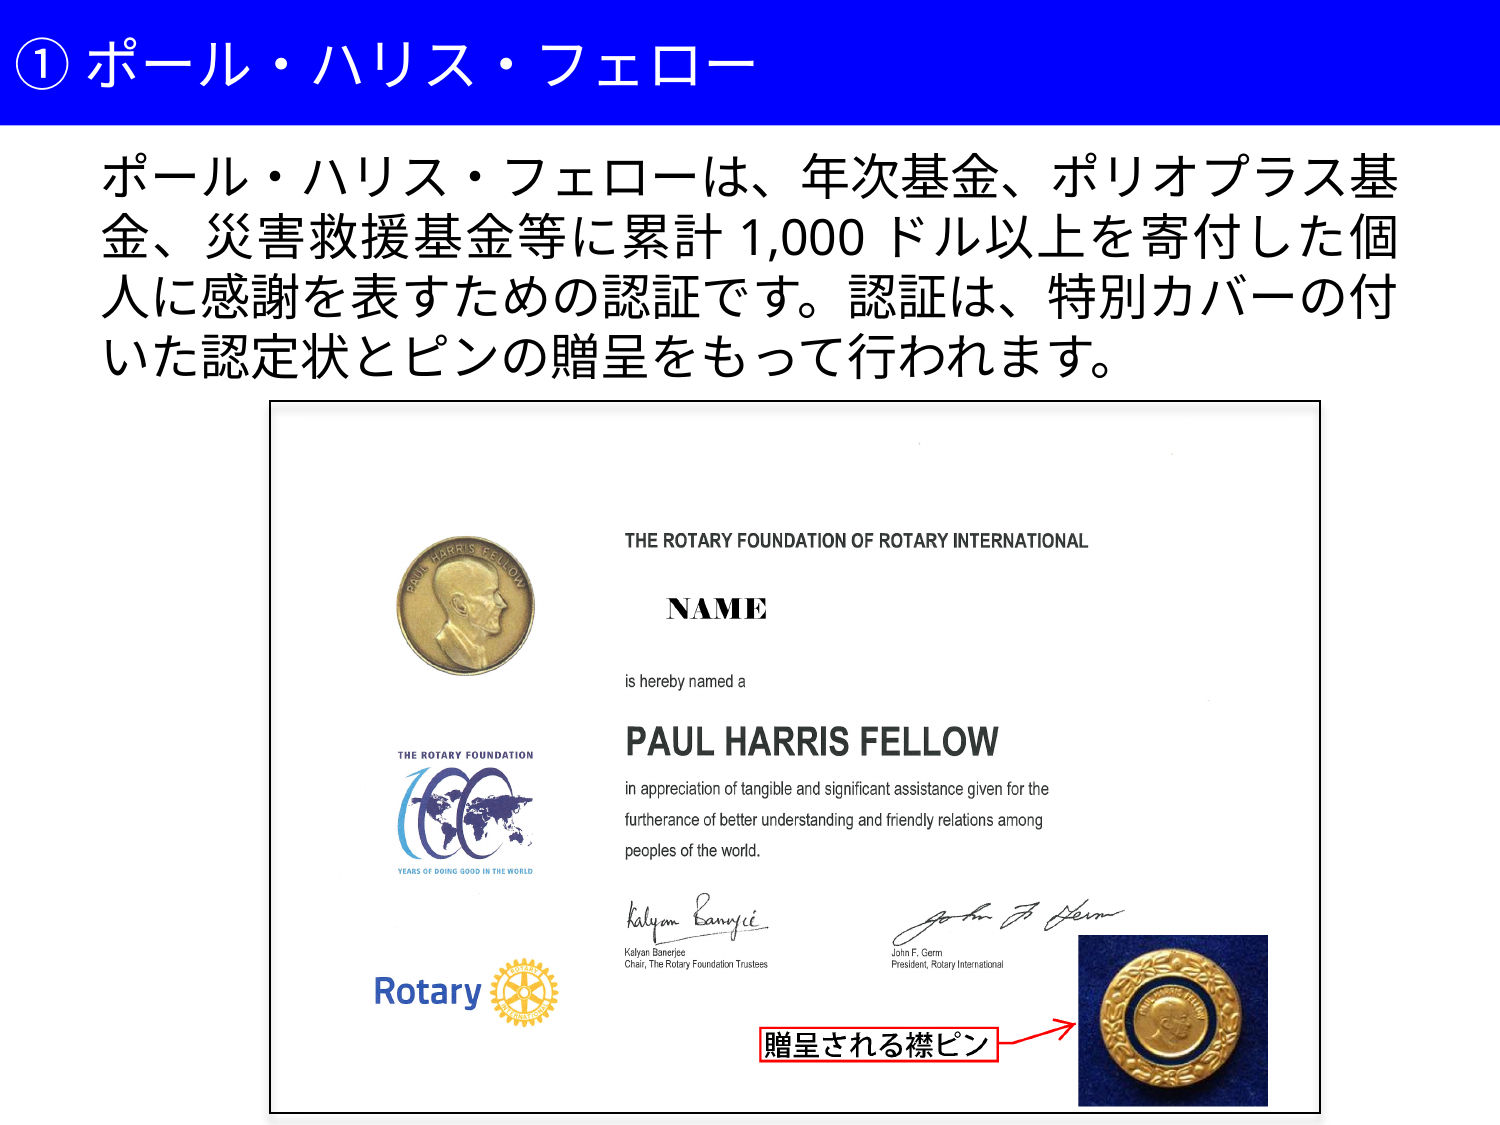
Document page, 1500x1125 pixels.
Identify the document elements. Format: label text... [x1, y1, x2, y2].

list ポール・ハリス・フェローは、年次基金、ポリオプラス基金、災害救援基金等に累計1,000ドル以上を寄付した個人に感謝を表すための認証です。認証は、特別カバーの付いた認定状とピンの贈呈をもって行われます。 [30, 137, 1415, 379]
text_box [269, 400, 1321, 1114]
picture [299, 414, 1291, 1116]
text_box ①ポール・ハリス・フェロー [0, 0, 1500, 126]
